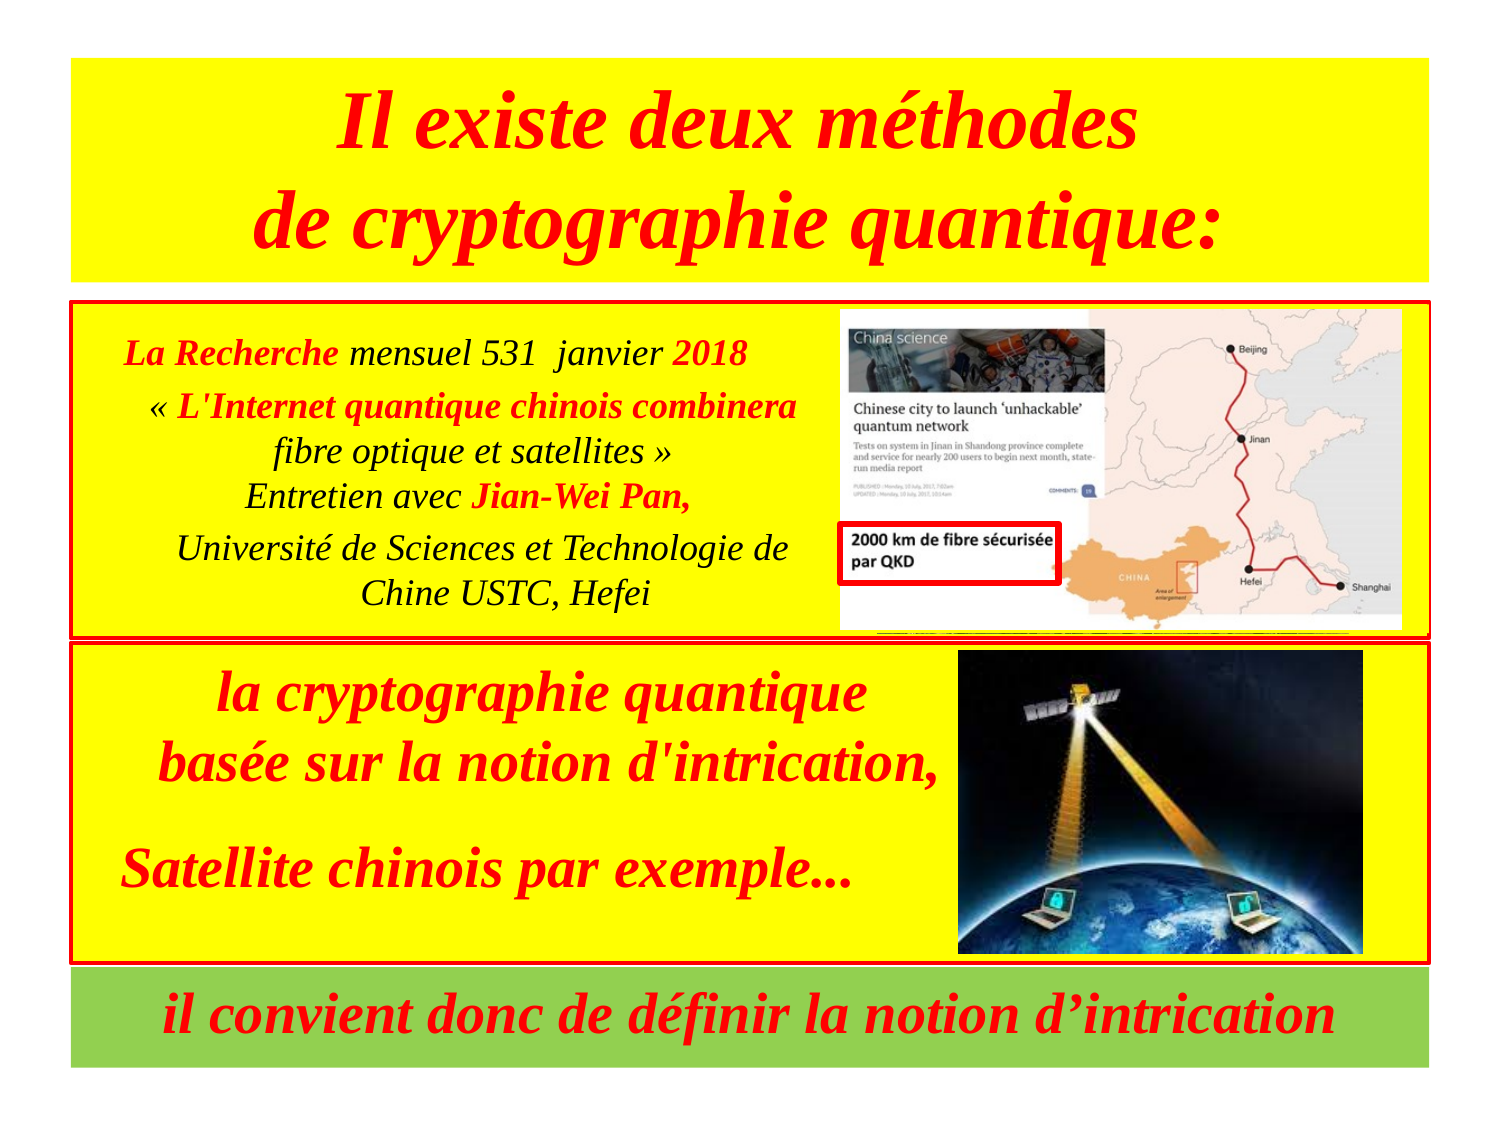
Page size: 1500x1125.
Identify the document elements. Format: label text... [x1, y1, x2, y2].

text_box il convient donc de définir la notion d’intrication [70, 972, 1430, 1068]
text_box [70, 642, 1430, 964]
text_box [76, 304, 1430, 634]
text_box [70, 301, 1430, 307]
text_box Il existe deux méthodes de cryptographie quantique: [70, 57, 1430, 283]
